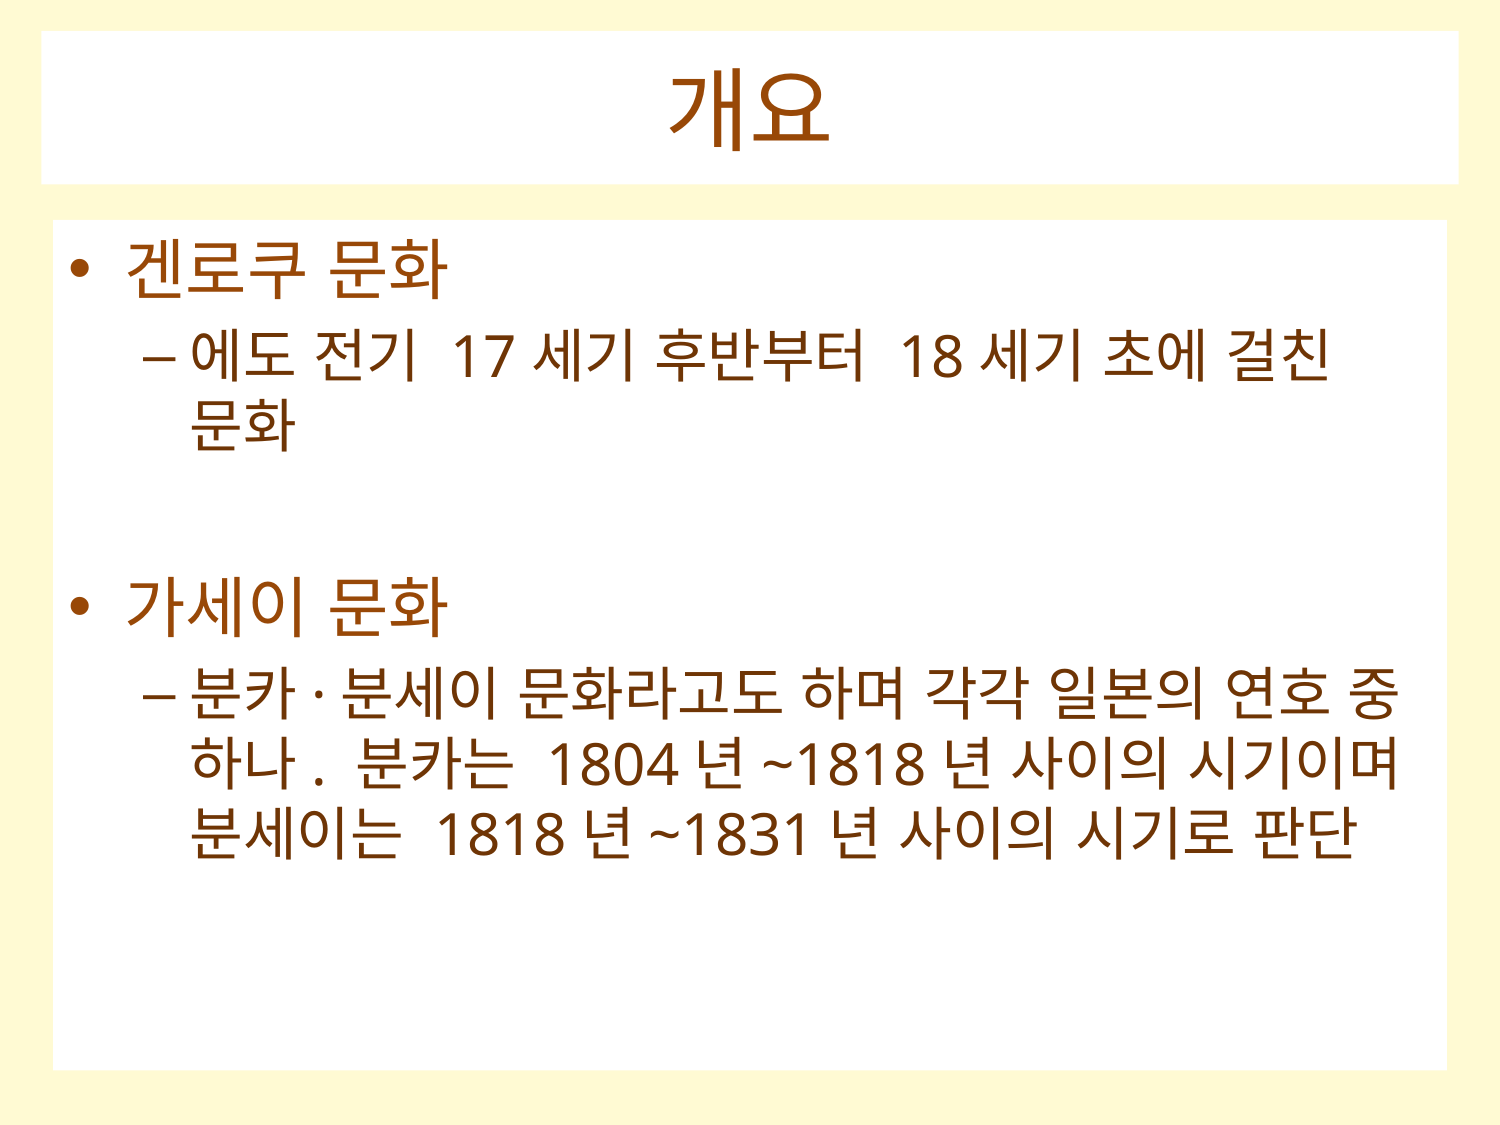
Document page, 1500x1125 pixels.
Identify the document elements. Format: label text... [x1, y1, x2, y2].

list 겐로쿠 문화 에도 전기 17세기 후반부터 18세기 초에 걸친 문화 가세이 문화 분카·분세이 문화라고도 하며 각각 일본의 연호 중 하나. 분카는 1804년~1818년 사이의 시기이며 분세이는 1818년~1831년 사이의 시기로 판단 [53, 219, 1447, 1071]
title 개요 [41, 30, 1459, 185]
picture [0, 0, 1500, 1125]
